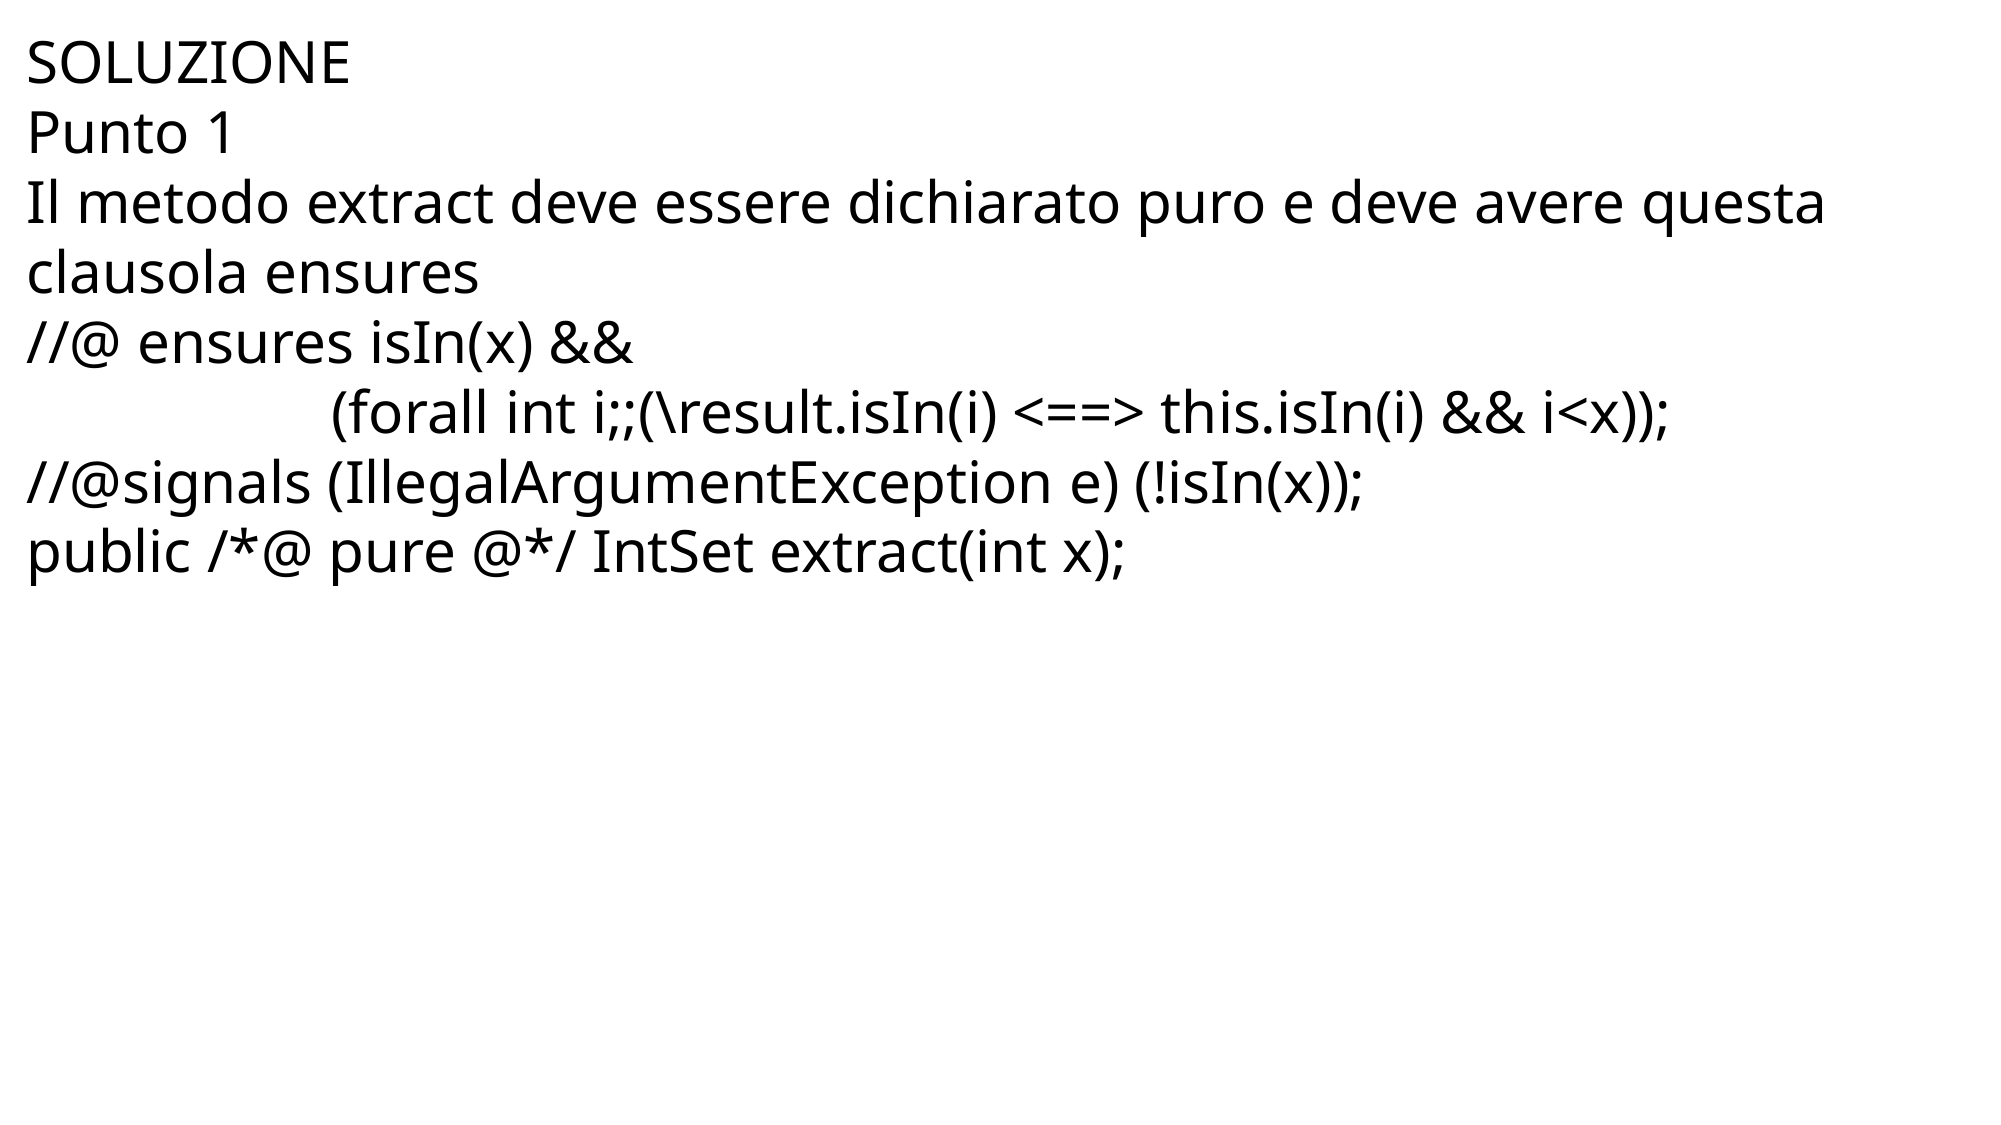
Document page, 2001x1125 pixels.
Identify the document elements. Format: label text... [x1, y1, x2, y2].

text_box SOLUZIONE Punto 1 Il metodo extract deve essere dichiarato puro e deve avere questa clausola ensures //@ ensures isIn(x) && (forall int i;;(\result.isIn(i) <==> this.isIn(i) && i<x)); //@signals (IllegalArgumentException e) (!isIn(x)); public /*@ pure @*/ IntSet extract(int x); [11, 17, 2000, 592]
